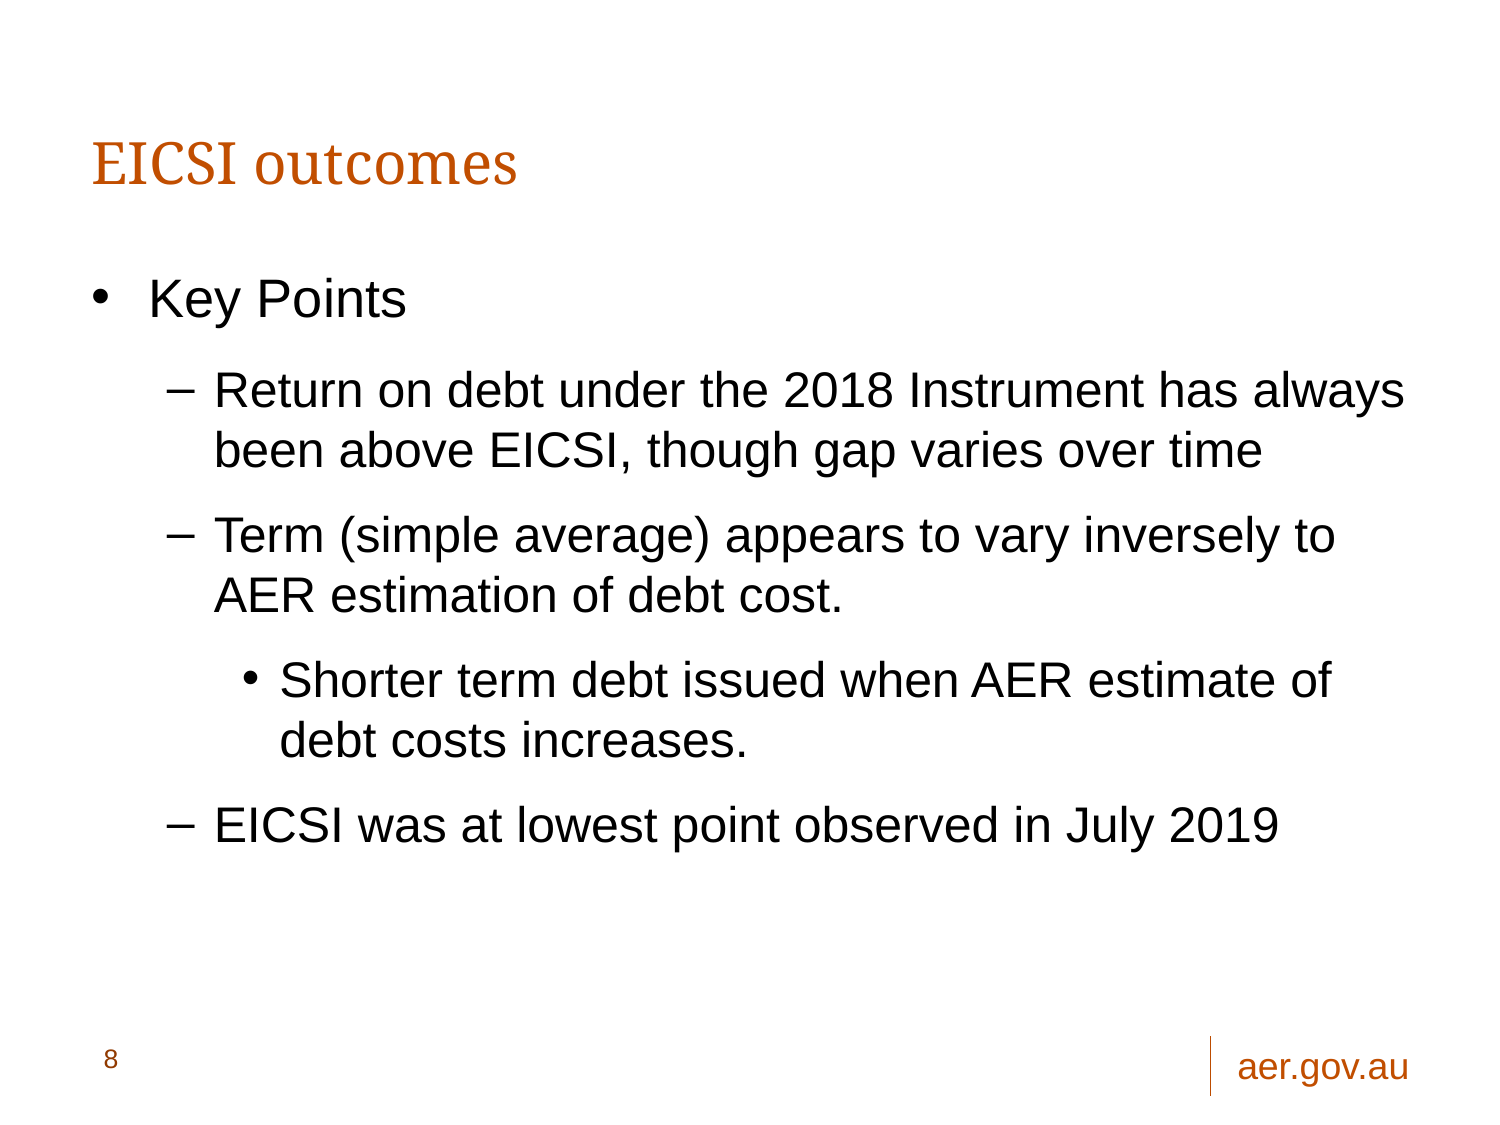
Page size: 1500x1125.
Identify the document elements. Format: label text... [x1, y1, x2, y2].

title EICSI outcomes [76, 90, 1424, 233]
list Key Points Return on debt under the 2018 Instrument has always been above EICSI, though gap varies over time Term (simple average) appears to vary inversely to AER estimation of debt cost. Shorter term debt issued when AER estimate of debt costs increases. EICSI was at lowest point observed in July 2019 [76, 255, 1424, 1000]
